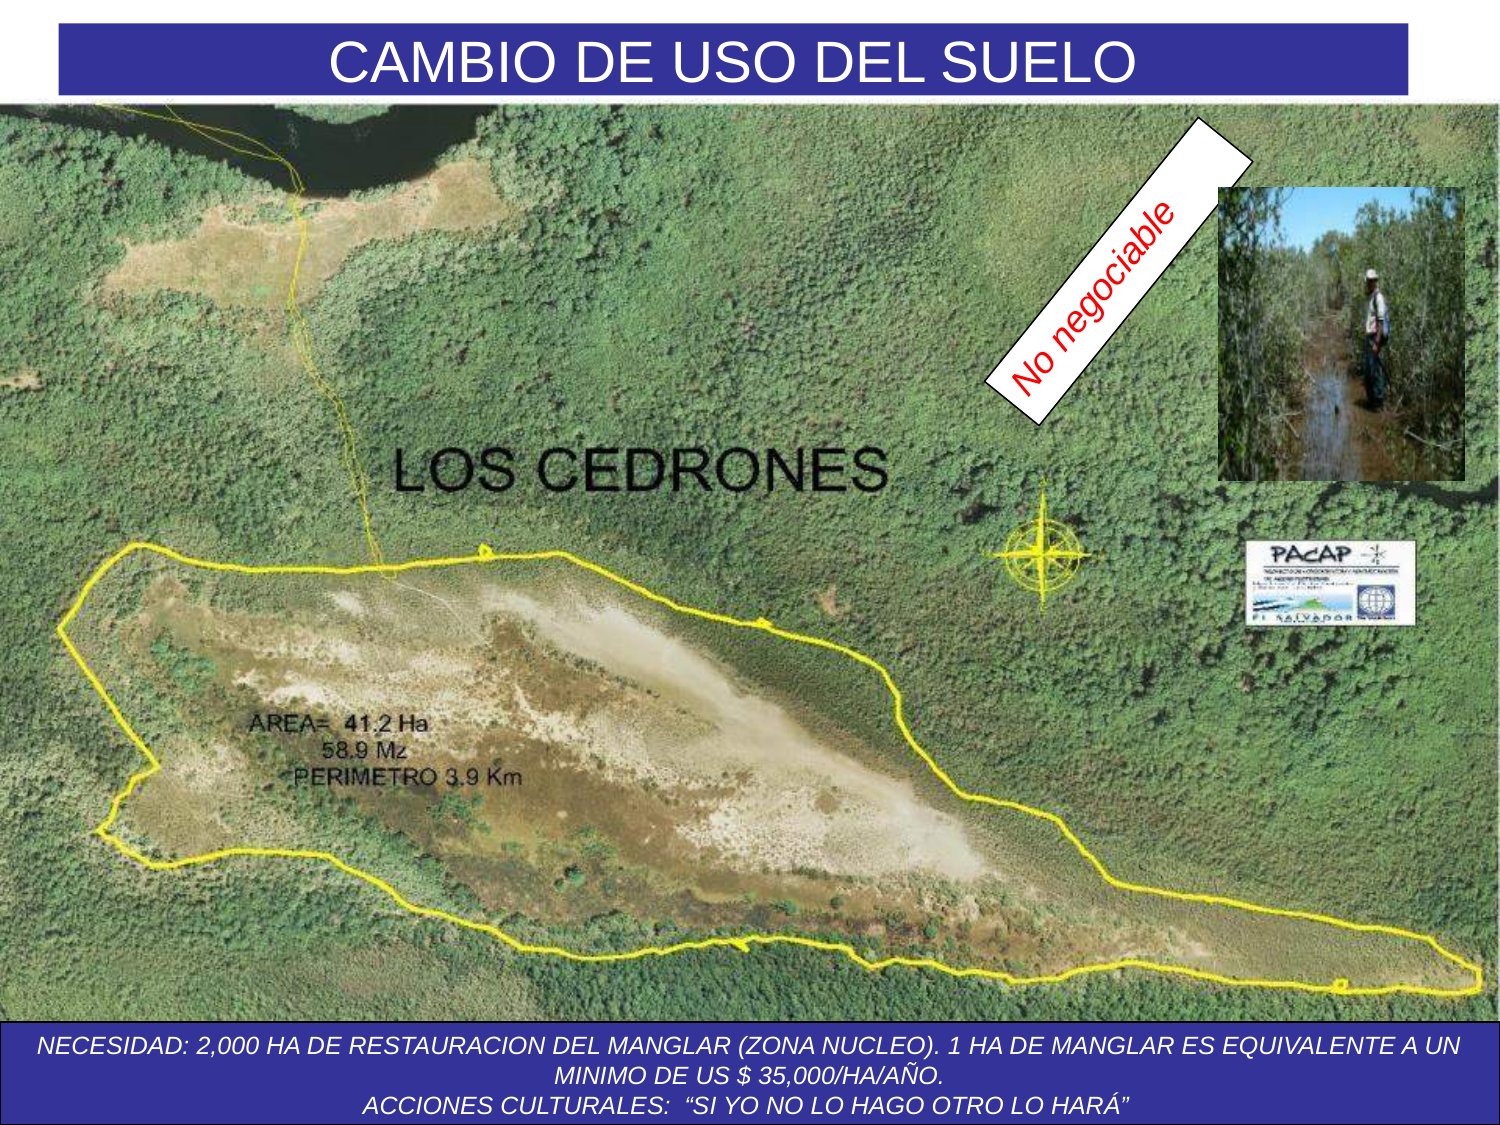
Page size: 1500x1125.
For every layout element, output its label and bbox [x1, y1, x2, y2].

picture [1218, 187, 1466, 481]
list [0, 0, 1500, 1125]
